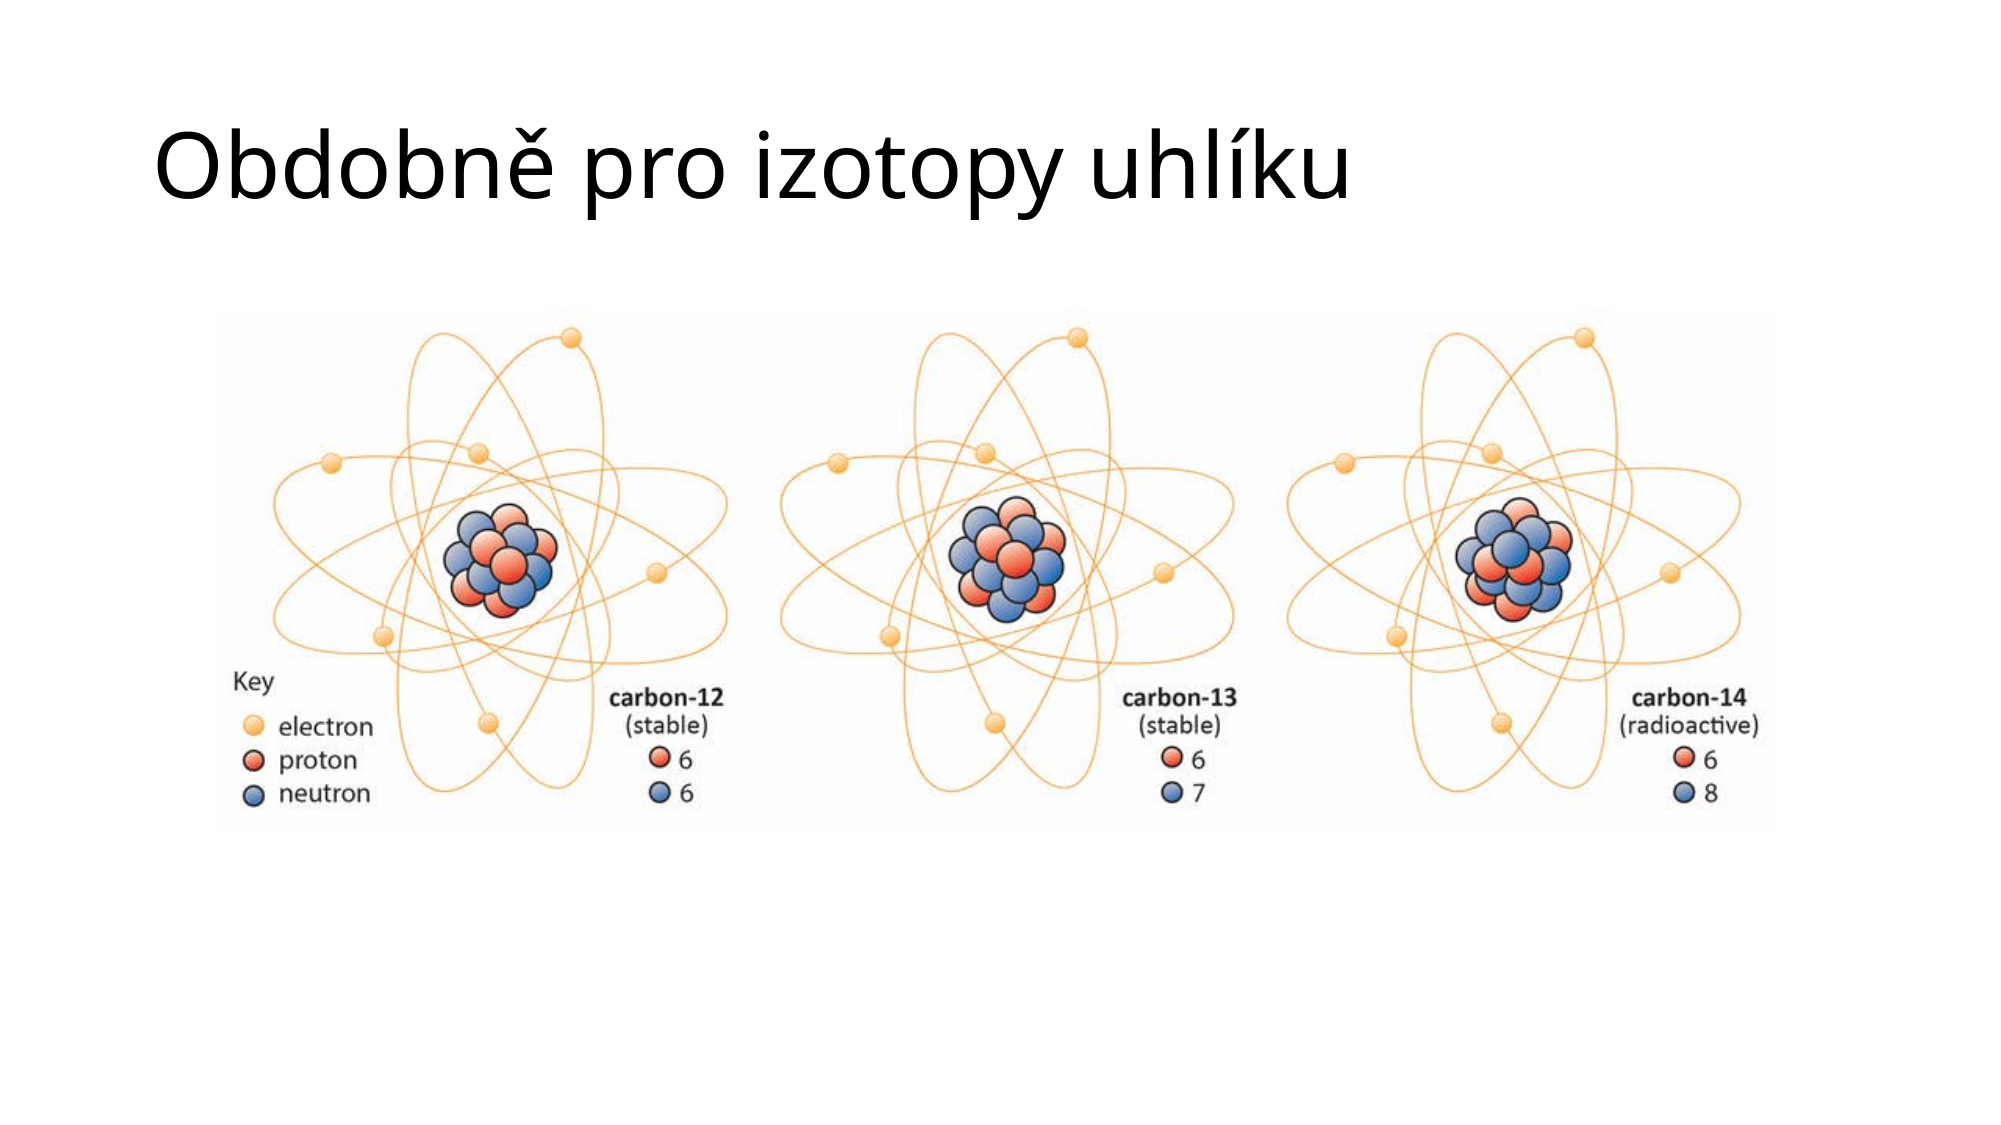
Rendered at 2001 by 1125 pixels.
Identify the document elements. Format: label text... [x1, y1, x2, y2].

title Obdobně pro izotopy uhlíku [137, 59, 1863, 278]
picture [215, 308, 1778, 830]
